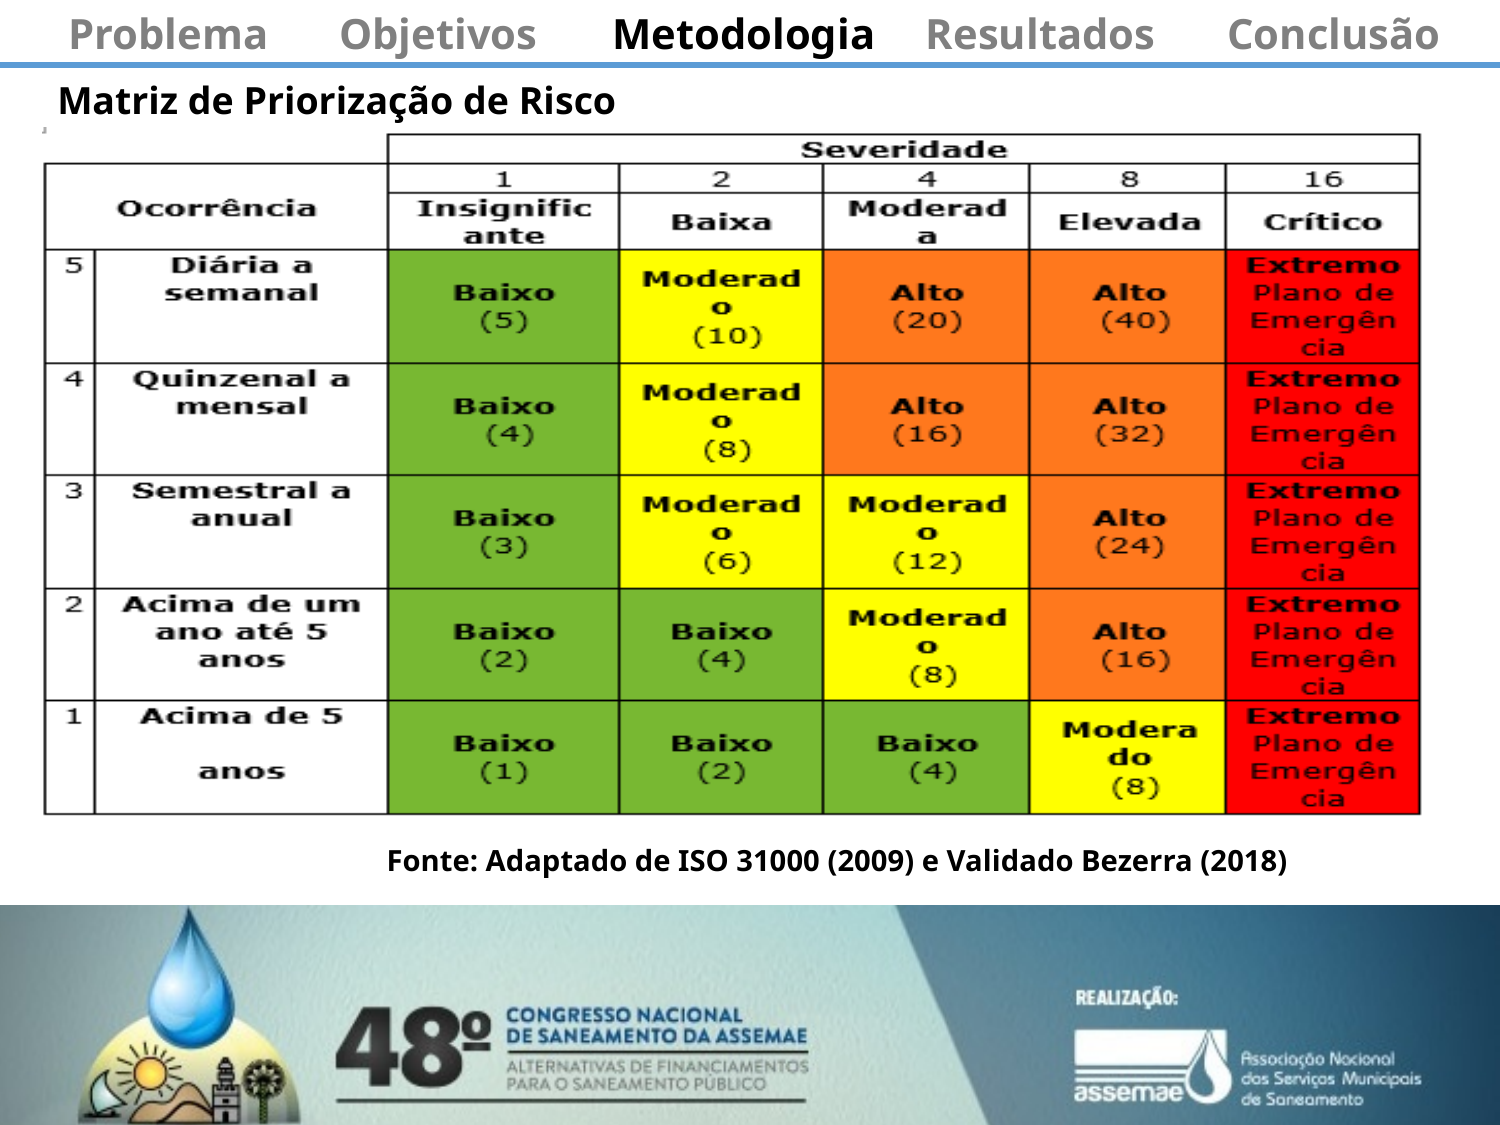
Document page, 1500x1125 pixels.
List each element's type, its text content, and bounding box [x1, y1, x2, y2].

text_box Fonte: Adaptado de ISO 31000 (2009) e Validado Bezerra (2018) [371, 835, 1500, 921]
picture [0, 905, 1500, 1125]
text_box Metodologia [597, 0, 891, 62]
picture [42, 127, 1424, 817]
text_box Matriz de Priorização de Risco [42, 69, 1128, 127]
text_box Problema [53, 0, 284, 62]
text_box Conclusão [1212, 0, 1456, 62]
text_box Objetivos [324, 0, 553, 62]
text_box Resultados [910, 0, 1181, 62]
